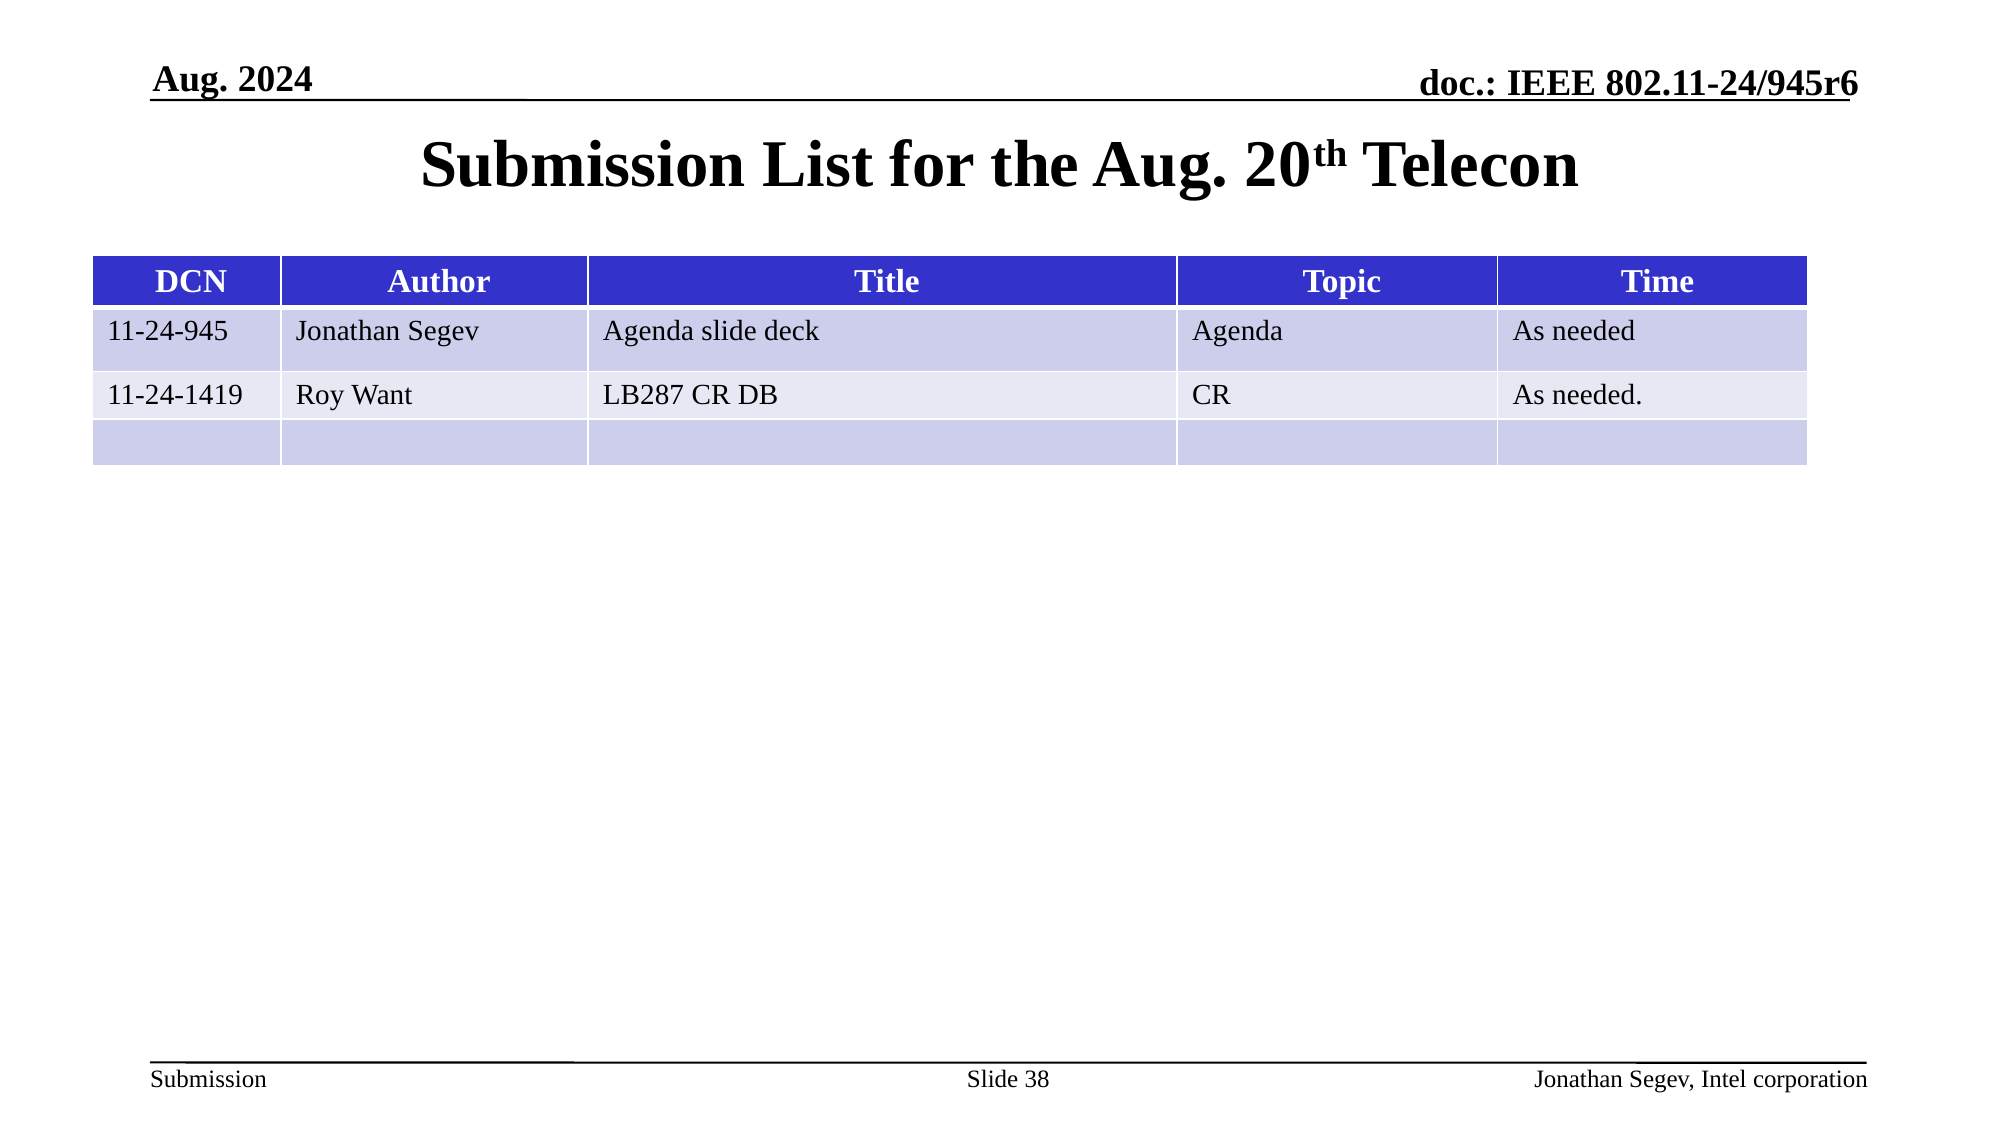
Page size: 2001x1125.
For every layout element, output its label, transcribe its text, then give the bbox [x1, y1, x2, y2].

table_cell [282, 420, 587, 465]
table_header Author [282, 256, 587, 305]
table_header Title [589, 256, 1176, 305]
table_cell Agenda slide deck [589, 310, 1176, 371]
table_header Topic [1178, 256, 1497, 305]
table_cell Roy Want [282, 372, 587, 418]
table_header DCN [93, 256, 280, 305]
table_header Time [1498, 256, 1807, 305]
table_cell CR [1178, 372, 1497, 418]
table_cell As needed. [1498, 372, 1807, 418]
table_cell 11-24-945 [93, 310, 280, 371]
table_cell 11-24-1419 [93, 372, 280, 418]
table_cell [93, 420, 280, 465]
table_cell [589, 420, 1176, 465]
table_cell As needed [1498, 310, 1807, 371]
title Submission List for the Aug. 20th Telecon [149, 112, 1850, 209]
table_cell [1178, 420, 1497, 465]
table_cell LB287 CR DB [589, 372, 1176, 418]
table_cell [1498, 420, 1807, 465]
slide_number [152, 54, 563, 100]
table_cell Agenda [1178, 310, 1497, 371]
footer Jonathan Segev, Intel corporation [1171, 1061, 1869, 1093]
slide_number Slide 38 [950, 1061, 1067, 1123]
table_cell Jonathan Segev [282, 310, 587, 371]
